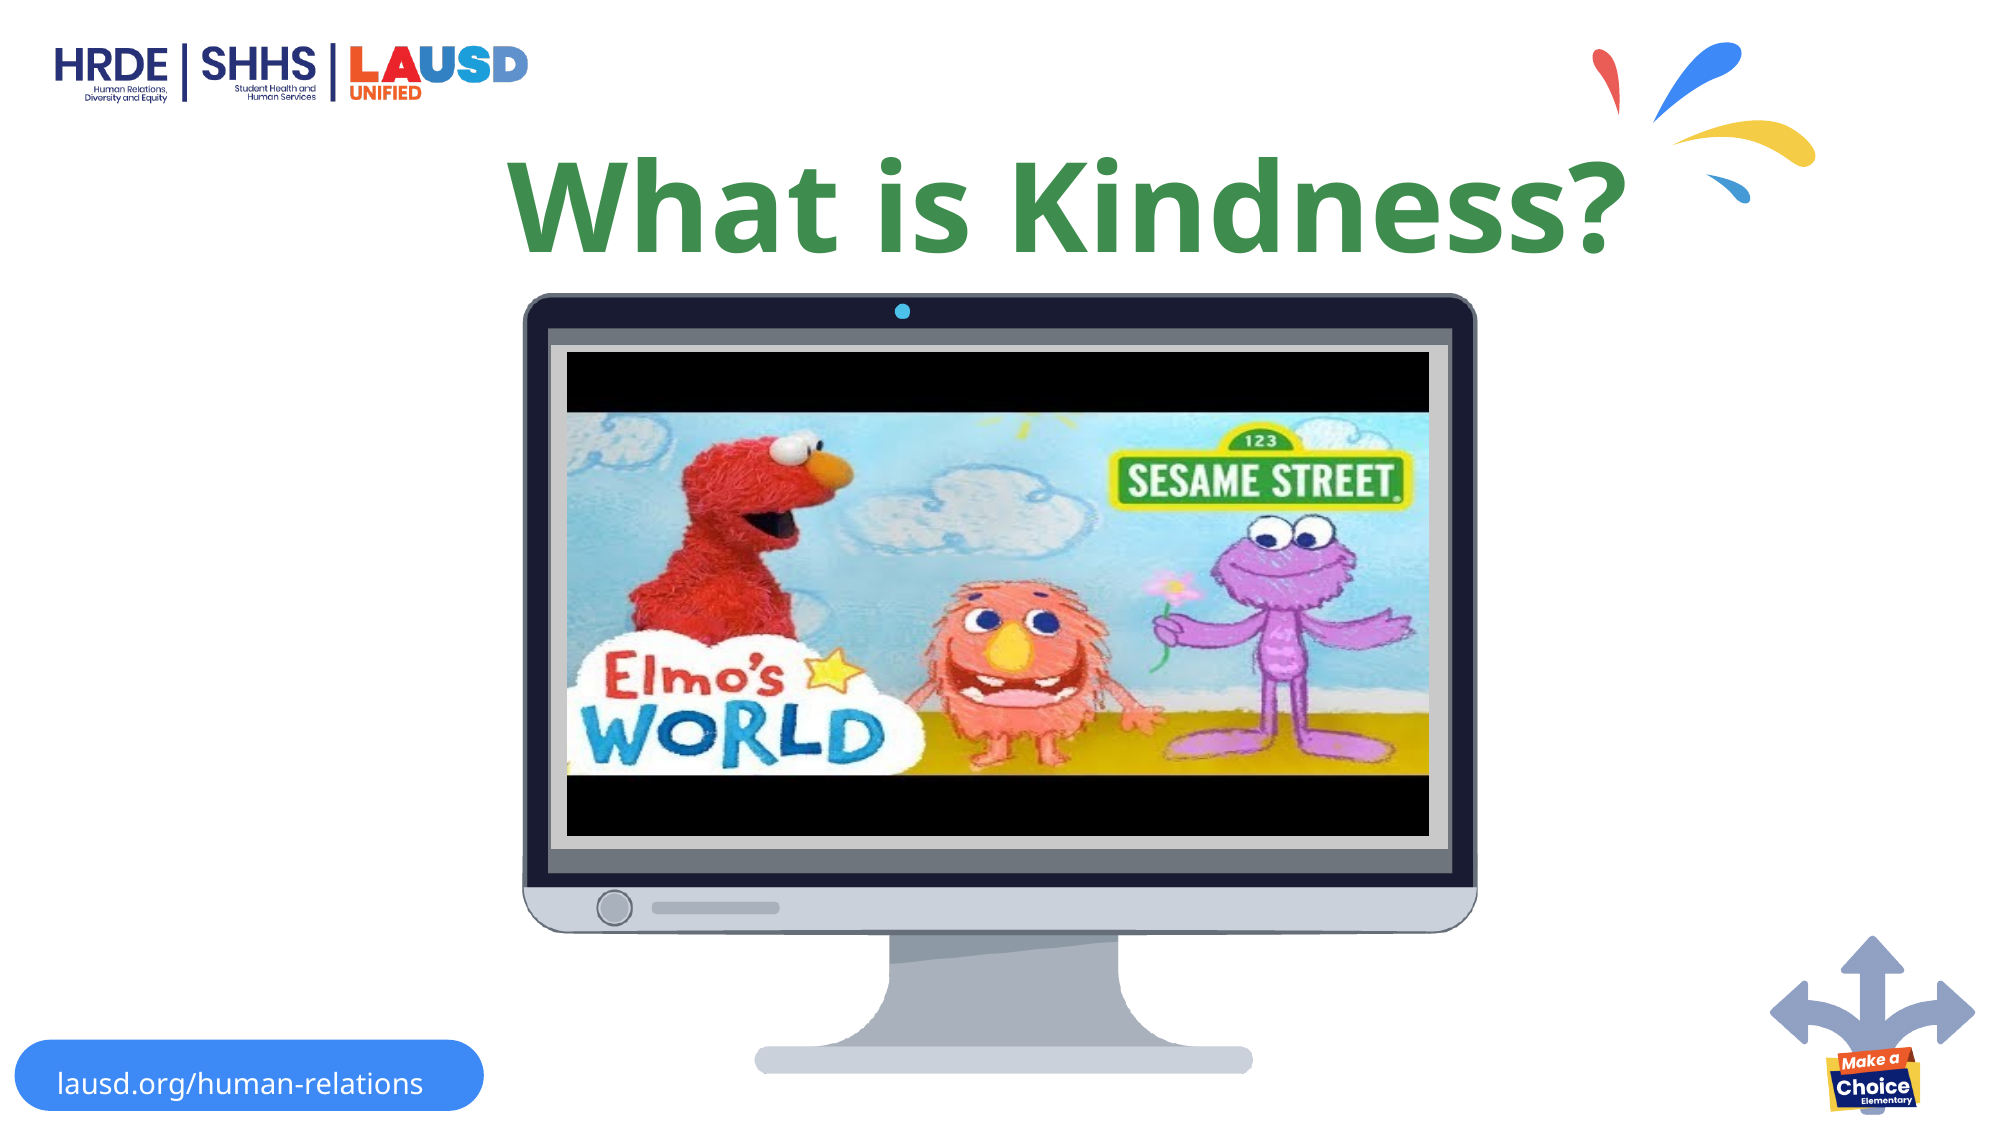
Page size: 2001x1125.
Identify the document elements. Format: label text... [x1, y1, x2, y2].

text_box [51, 38, 531, 105]
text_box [14, 1039, 484, 1111]
text_box What is Kindness? [321, 120, 1816, 285]
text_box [566, 351, 1430, 837]
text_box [1592, 42, 1816, 204]
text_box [550, 344, 1449, 850]
picture [1769, 908, 1976, 1115]
picture [522, 292, 1478, 1074]
